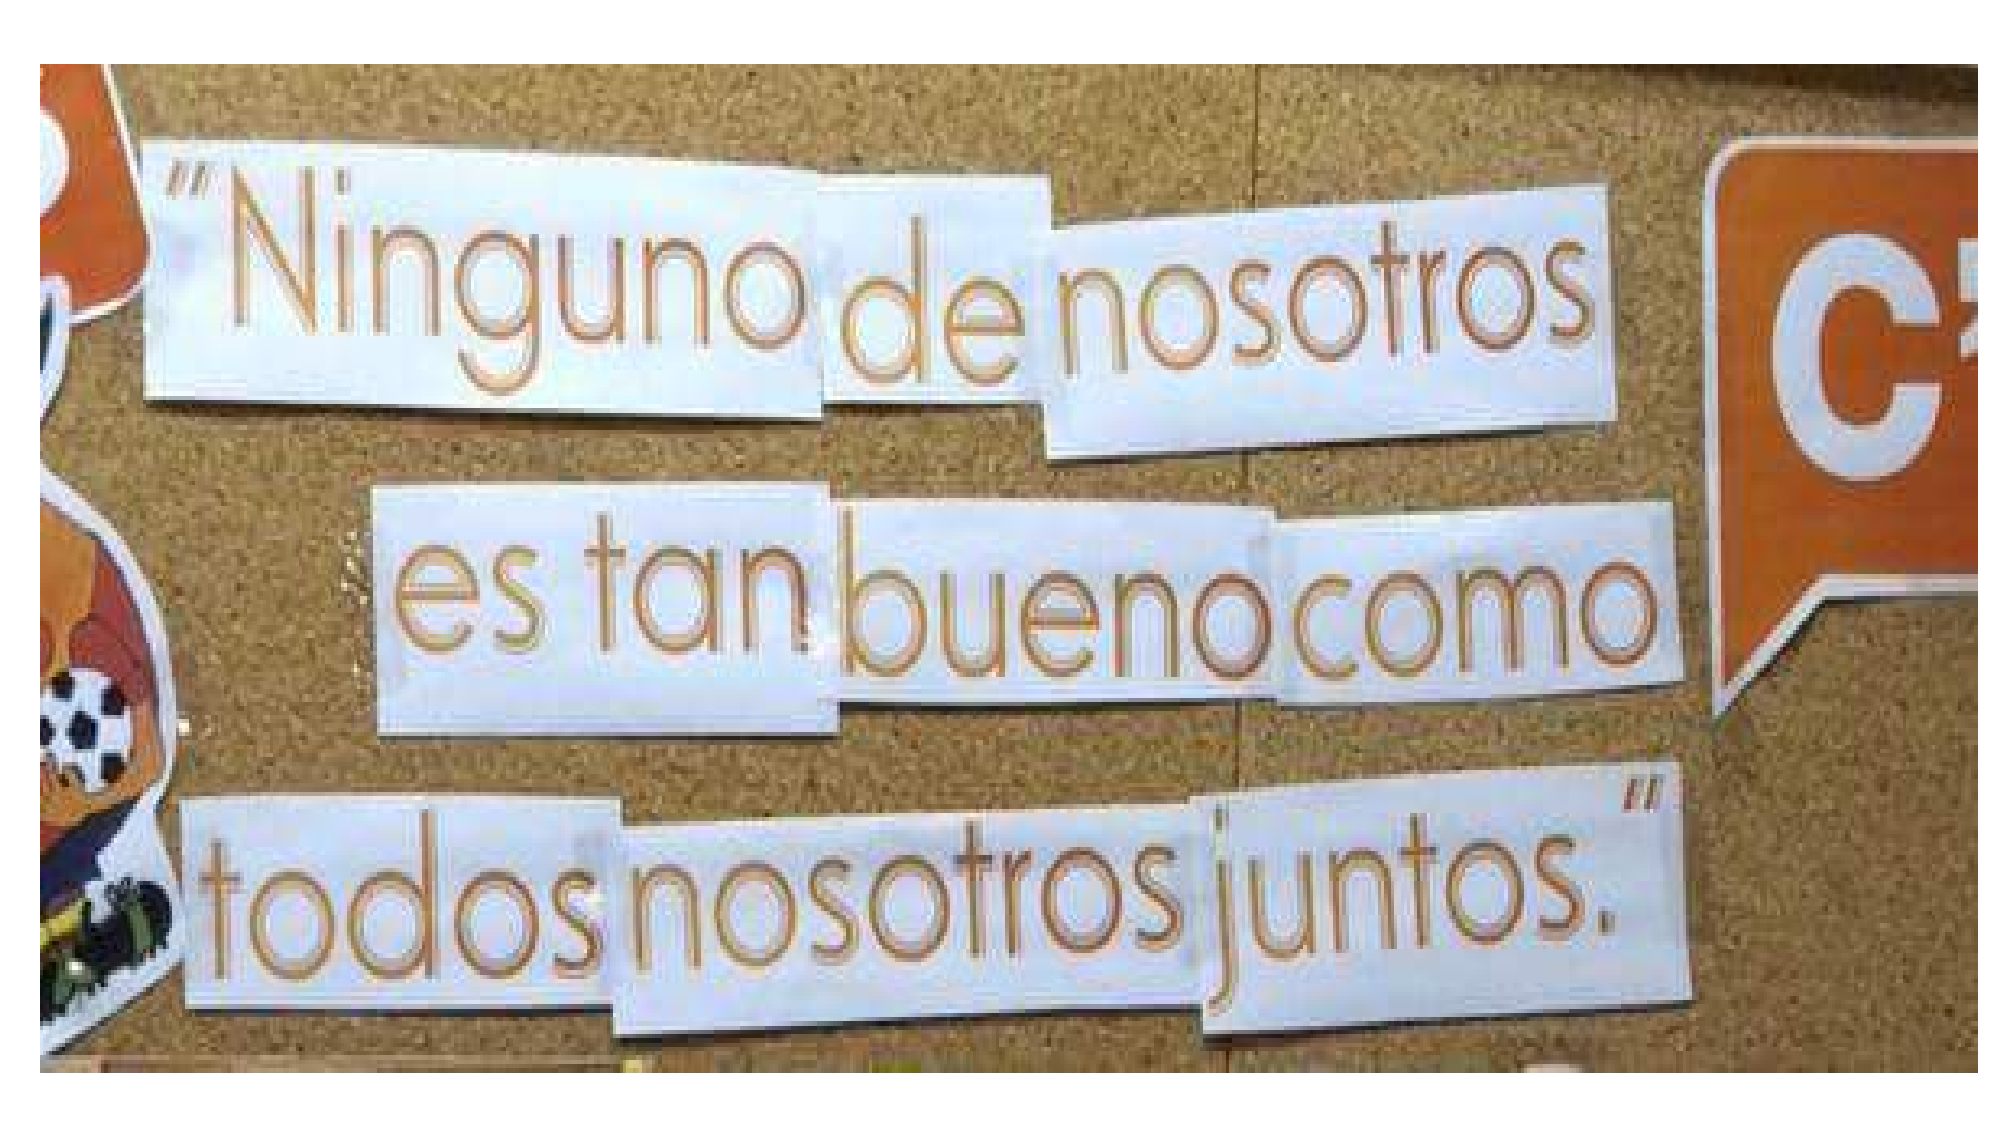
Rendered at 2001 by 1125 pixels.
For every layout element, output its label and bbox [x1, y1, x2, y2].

picture [40, 64, 1978, 1073]
